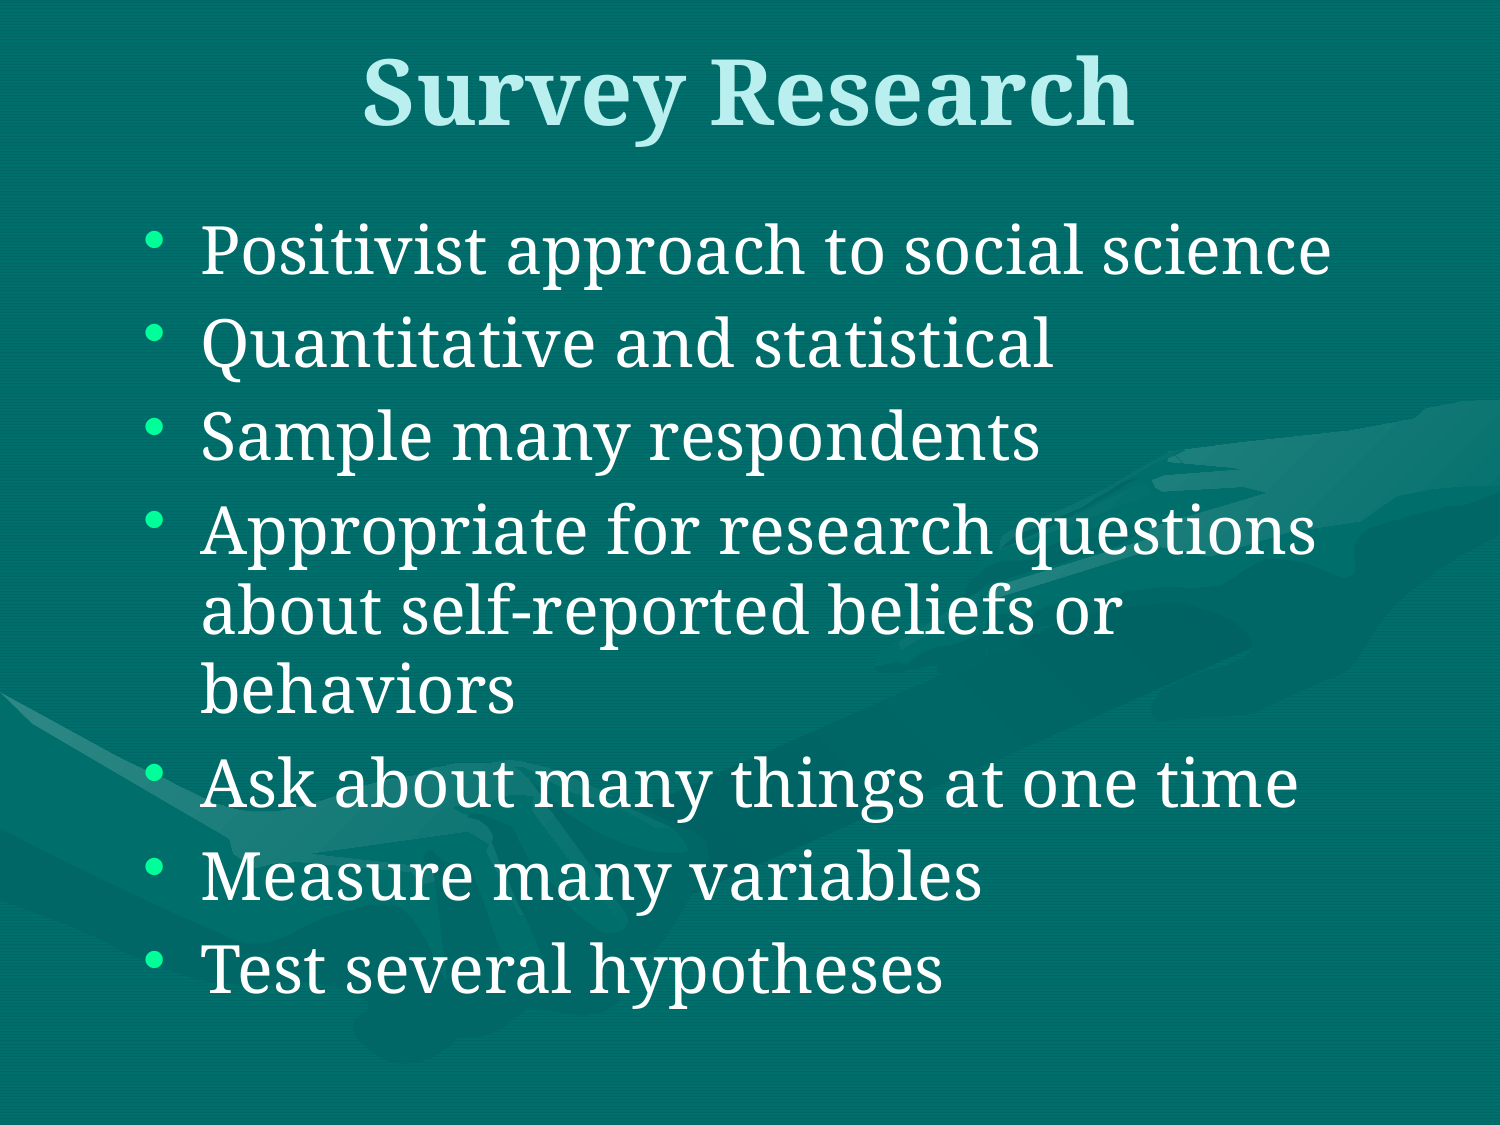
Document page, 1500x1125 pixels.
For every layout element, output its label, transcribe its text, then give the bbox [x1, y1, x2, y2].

title Survey Research [74, 23, 1426, 155]
list Positivist approach to social science Quantitative and statistical Sample many respondents Appropriate for research questions about self-reported beliefs or behaviors Ask about many things at one time Measure many variables Test several hypotheses [128, 199, 1426, 938]
